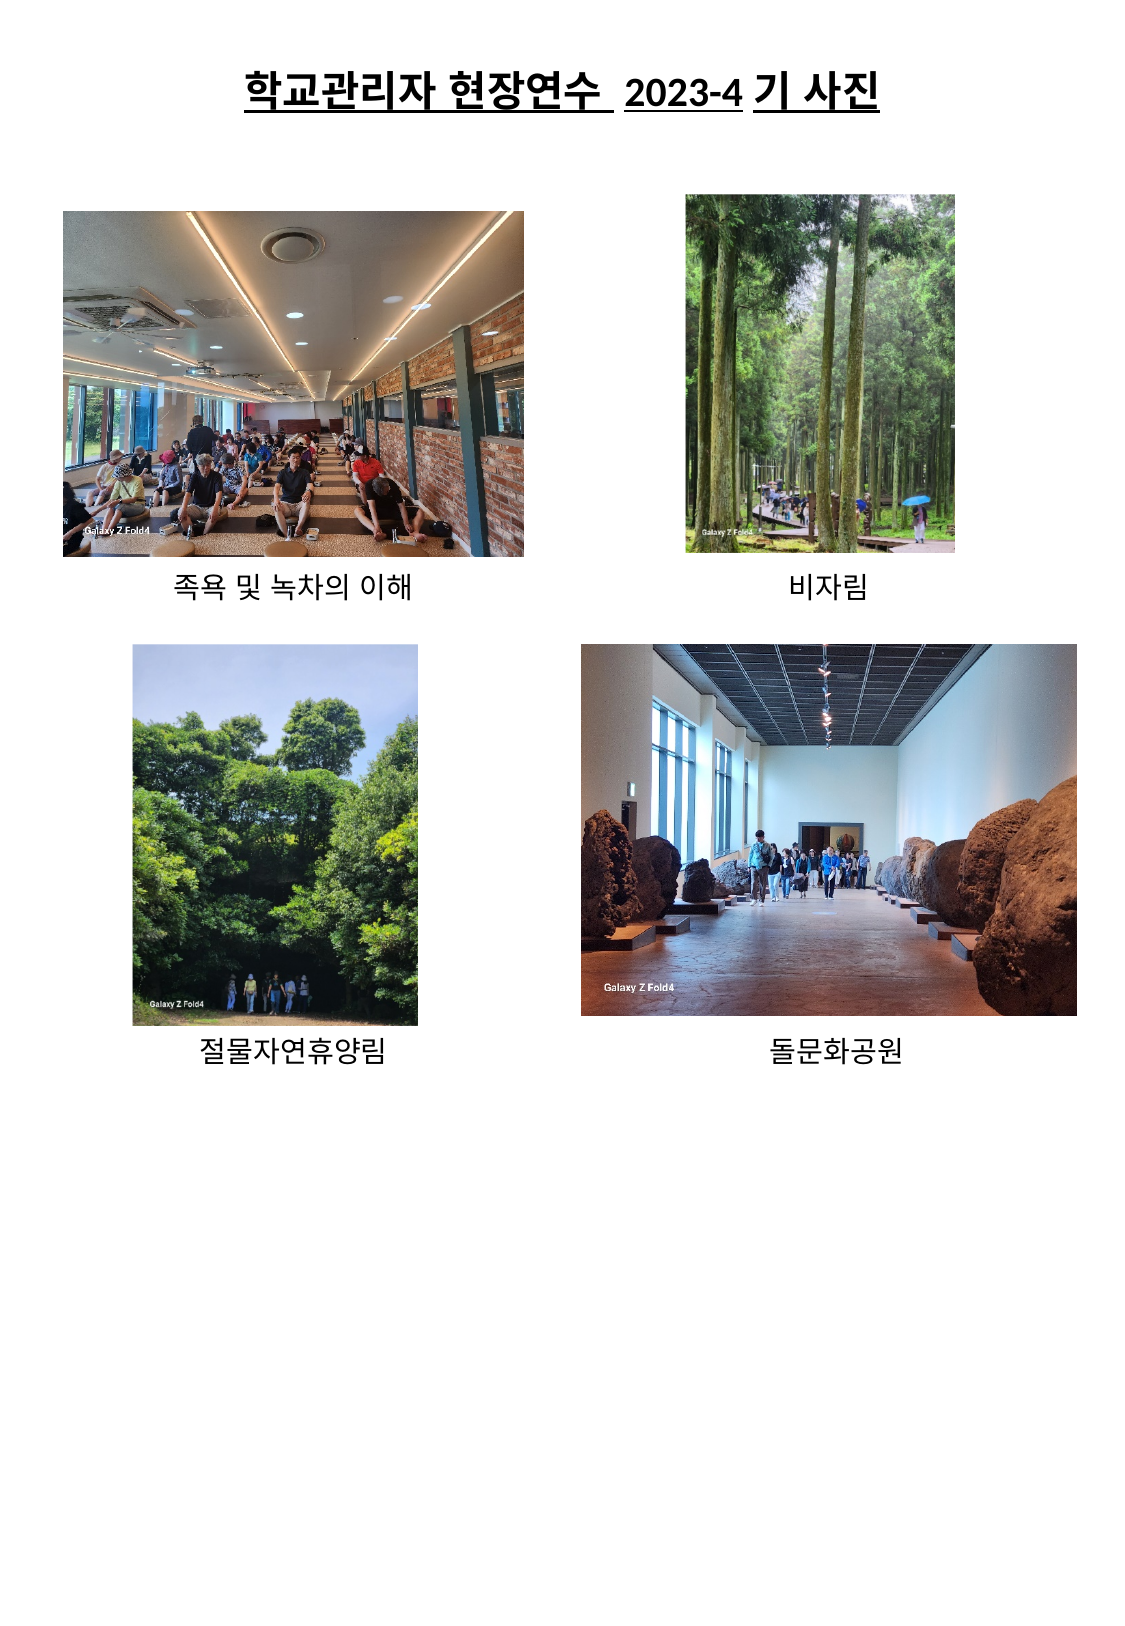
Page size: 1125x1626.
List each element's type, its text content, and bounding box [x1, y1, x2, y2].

text_box 절물자연휴양림 [45, 1025, 542, 1076]
text_box 족욕 및 녹차의 이해 [45, 562, 542, 613]
picture [63, 211, 524, 557]
picture [84, 645, 466, 1025]
text_box 학교관리자 현장연수 2023-4기 사진 [0, 57, 1125, 123]
text_box 돌문화공원 [589, 1025, 1085, 1076]
picture [640, 195, 999, 552]
picture [581, 644, 1077, 1017]
text_box 비자림 [581, 562, 1077, 613]
